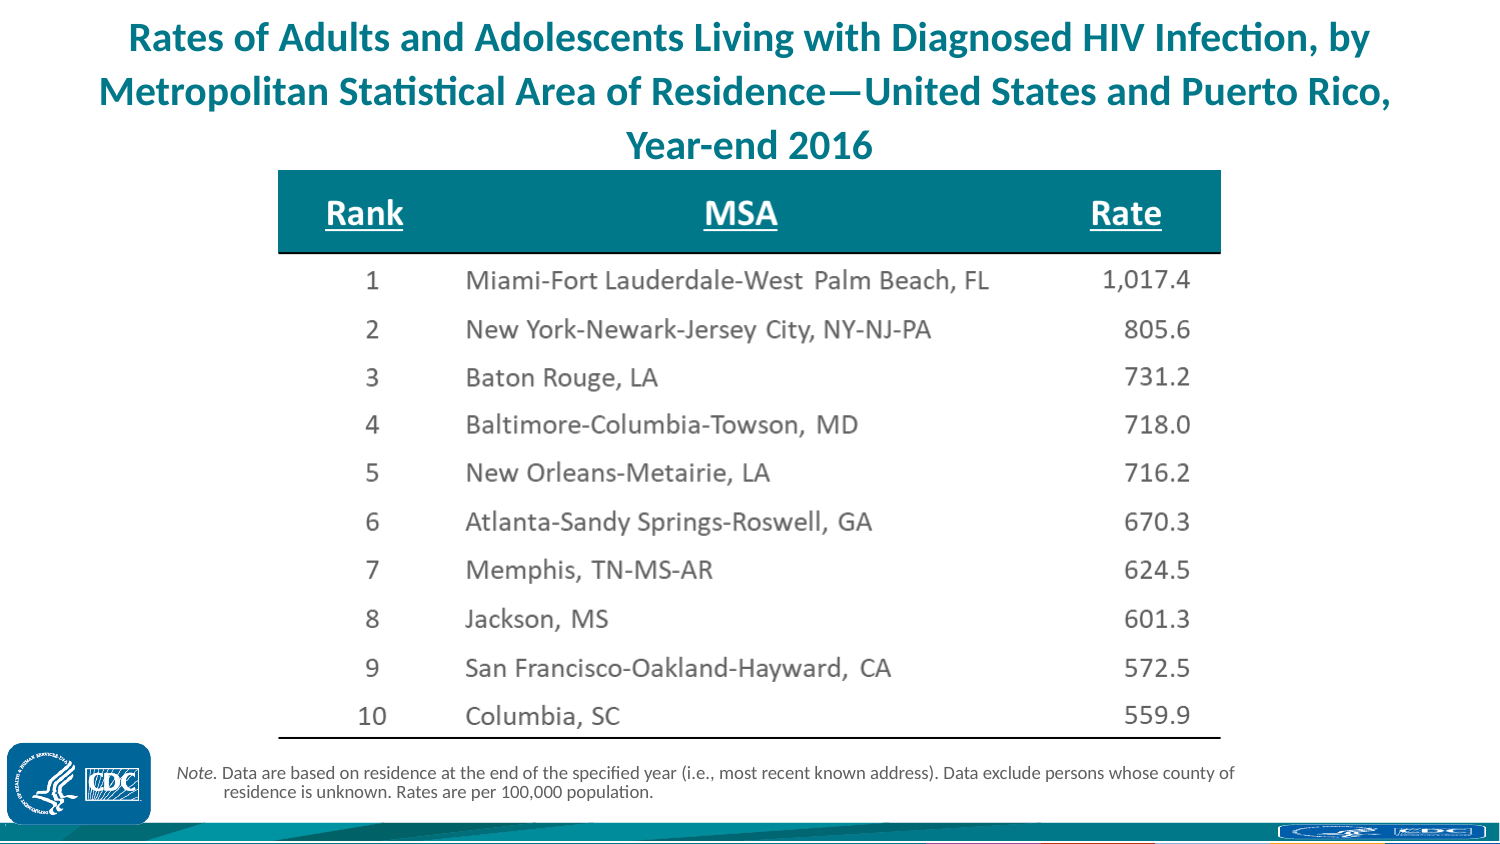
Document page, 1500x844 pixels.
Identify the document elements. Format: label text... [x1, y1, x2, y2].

text_box Note. Data are based on residence at the end of the specified year (i.e., most recent known address). Data exclude persons whose county of residence is unknown. Rates are per 100,000 population. [161, 728, 1308, 829]
picture [5, 741, 152, 826]
picture [278, 169, 1222, 751]
title Rates of Adults and Adolescents Living with Diagnosed HIV Infection, by Metropolitan Statistical Area of Residence—United States and Puerto Rico, Year-end 2016 [0, 0, 1500, 139]
